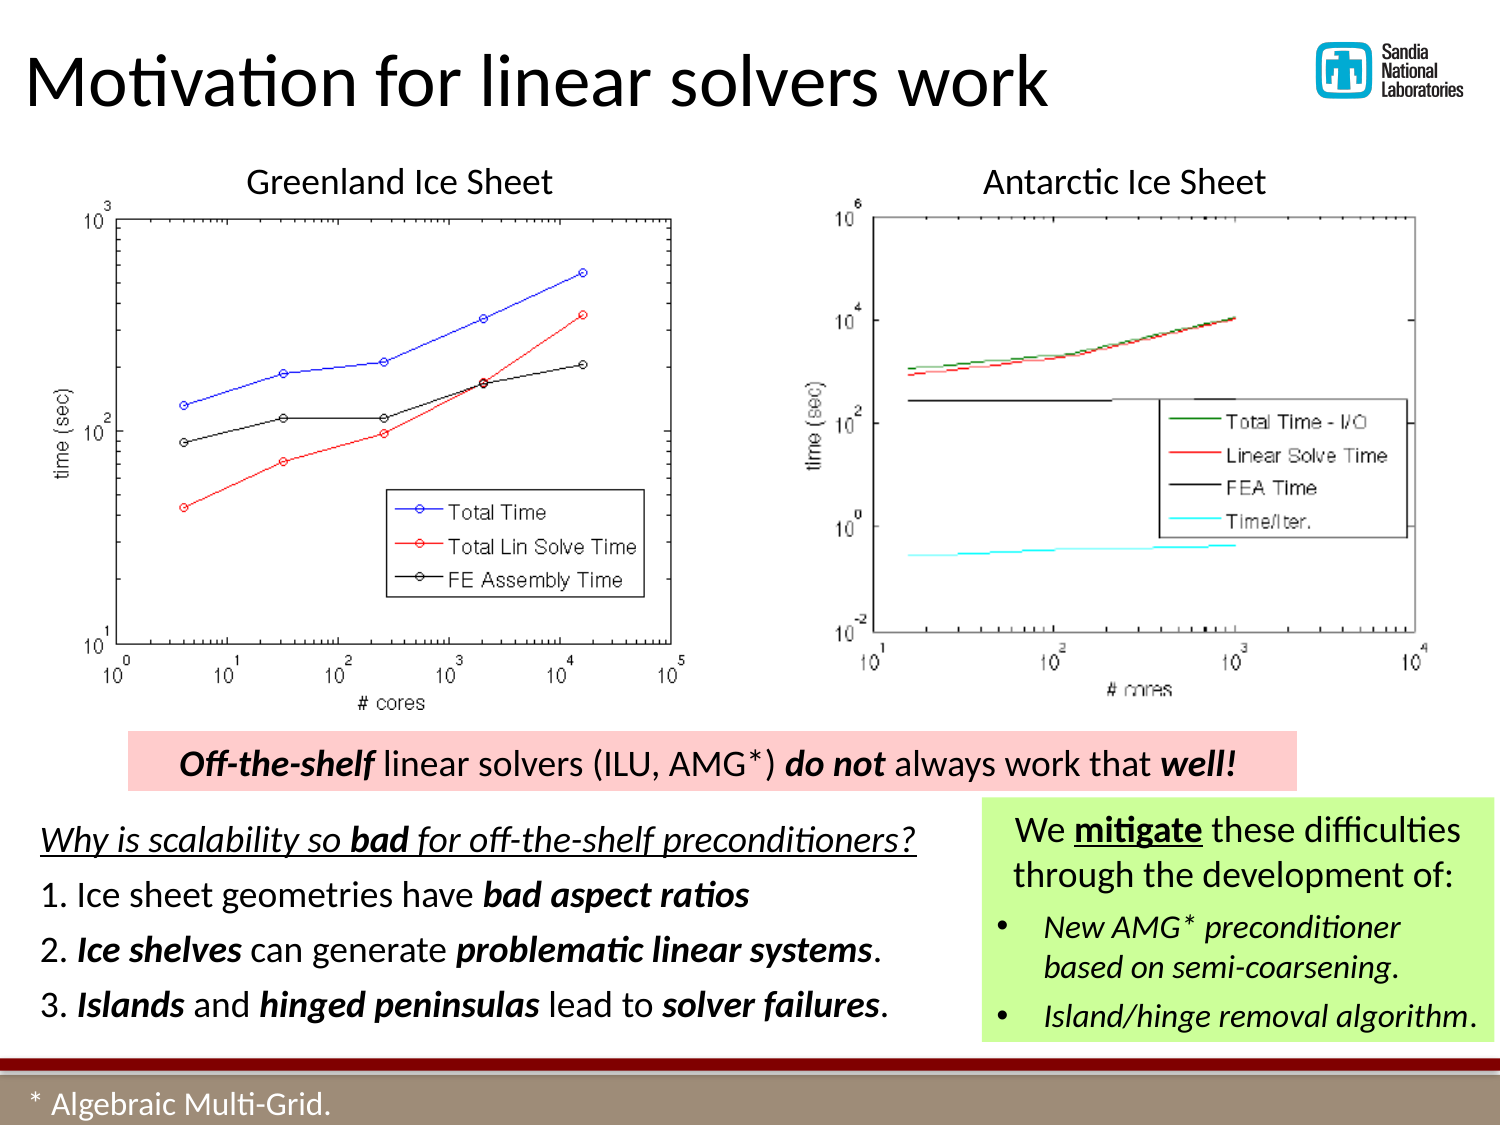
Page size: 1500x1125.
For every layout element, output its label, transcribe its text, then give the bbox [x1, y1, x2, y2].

text_box * Algebraic Multi-Grid. [12, 1074, 1168, 1125]
title Motivation for linear solvers work [24, 0, 1500, 181]
text_box Off-the-shelf linear solvers (ILU, AMG*) do not always work that well! [128, 731, 1297, 791]
picture [770, 162, 1459, 706]
text_box We mitigate these difficulties through the development of: New AMG* preconditioner based on semi-coarsening. Island/hinge removal algorithm. [981, 797, 1495, 1042]
picture [24, 174, 738, 710]
